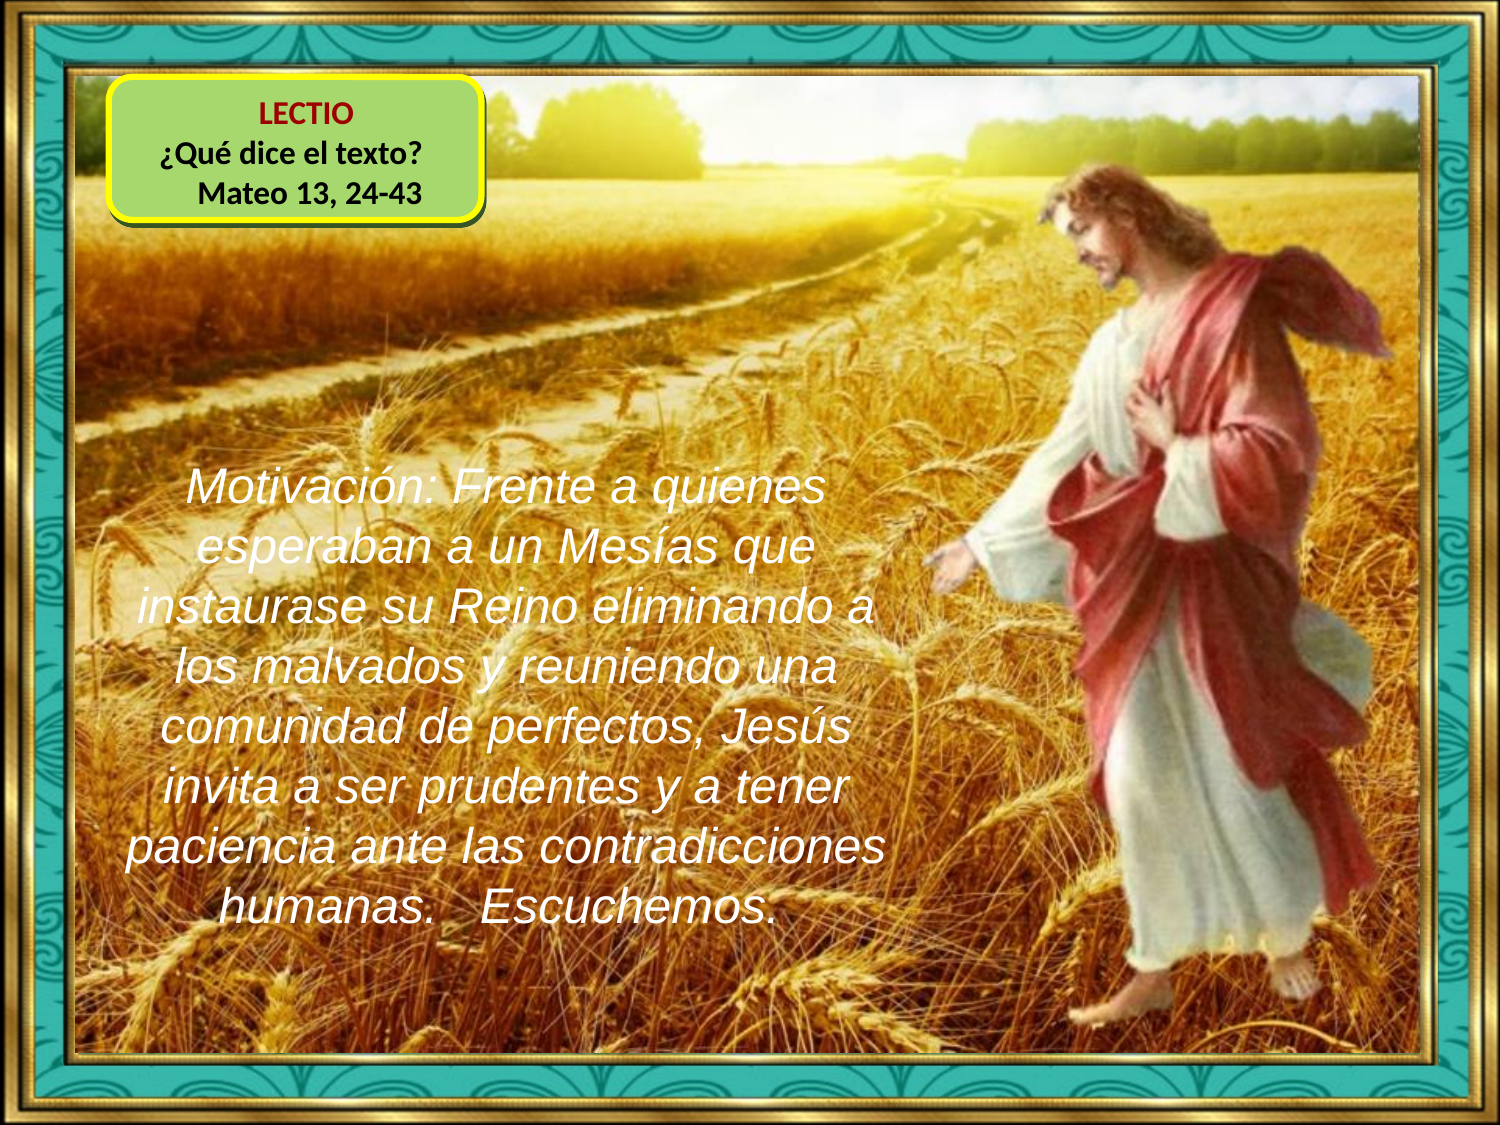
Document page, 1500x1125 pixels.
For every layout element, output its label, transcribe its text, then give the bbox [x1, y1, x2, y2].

picture [0, 0, 1500, 1125]
text_box Motivación: Frente a quienes esperaban a un Mesías que instaurase su Reino eliminando a los malvados y reuniendo una comunidad de perfectos, Jesús invita a ser prudentes y a tener paciencia ante las contradicciones humanas. Escuchemos. [64, 447, 74, 952]
